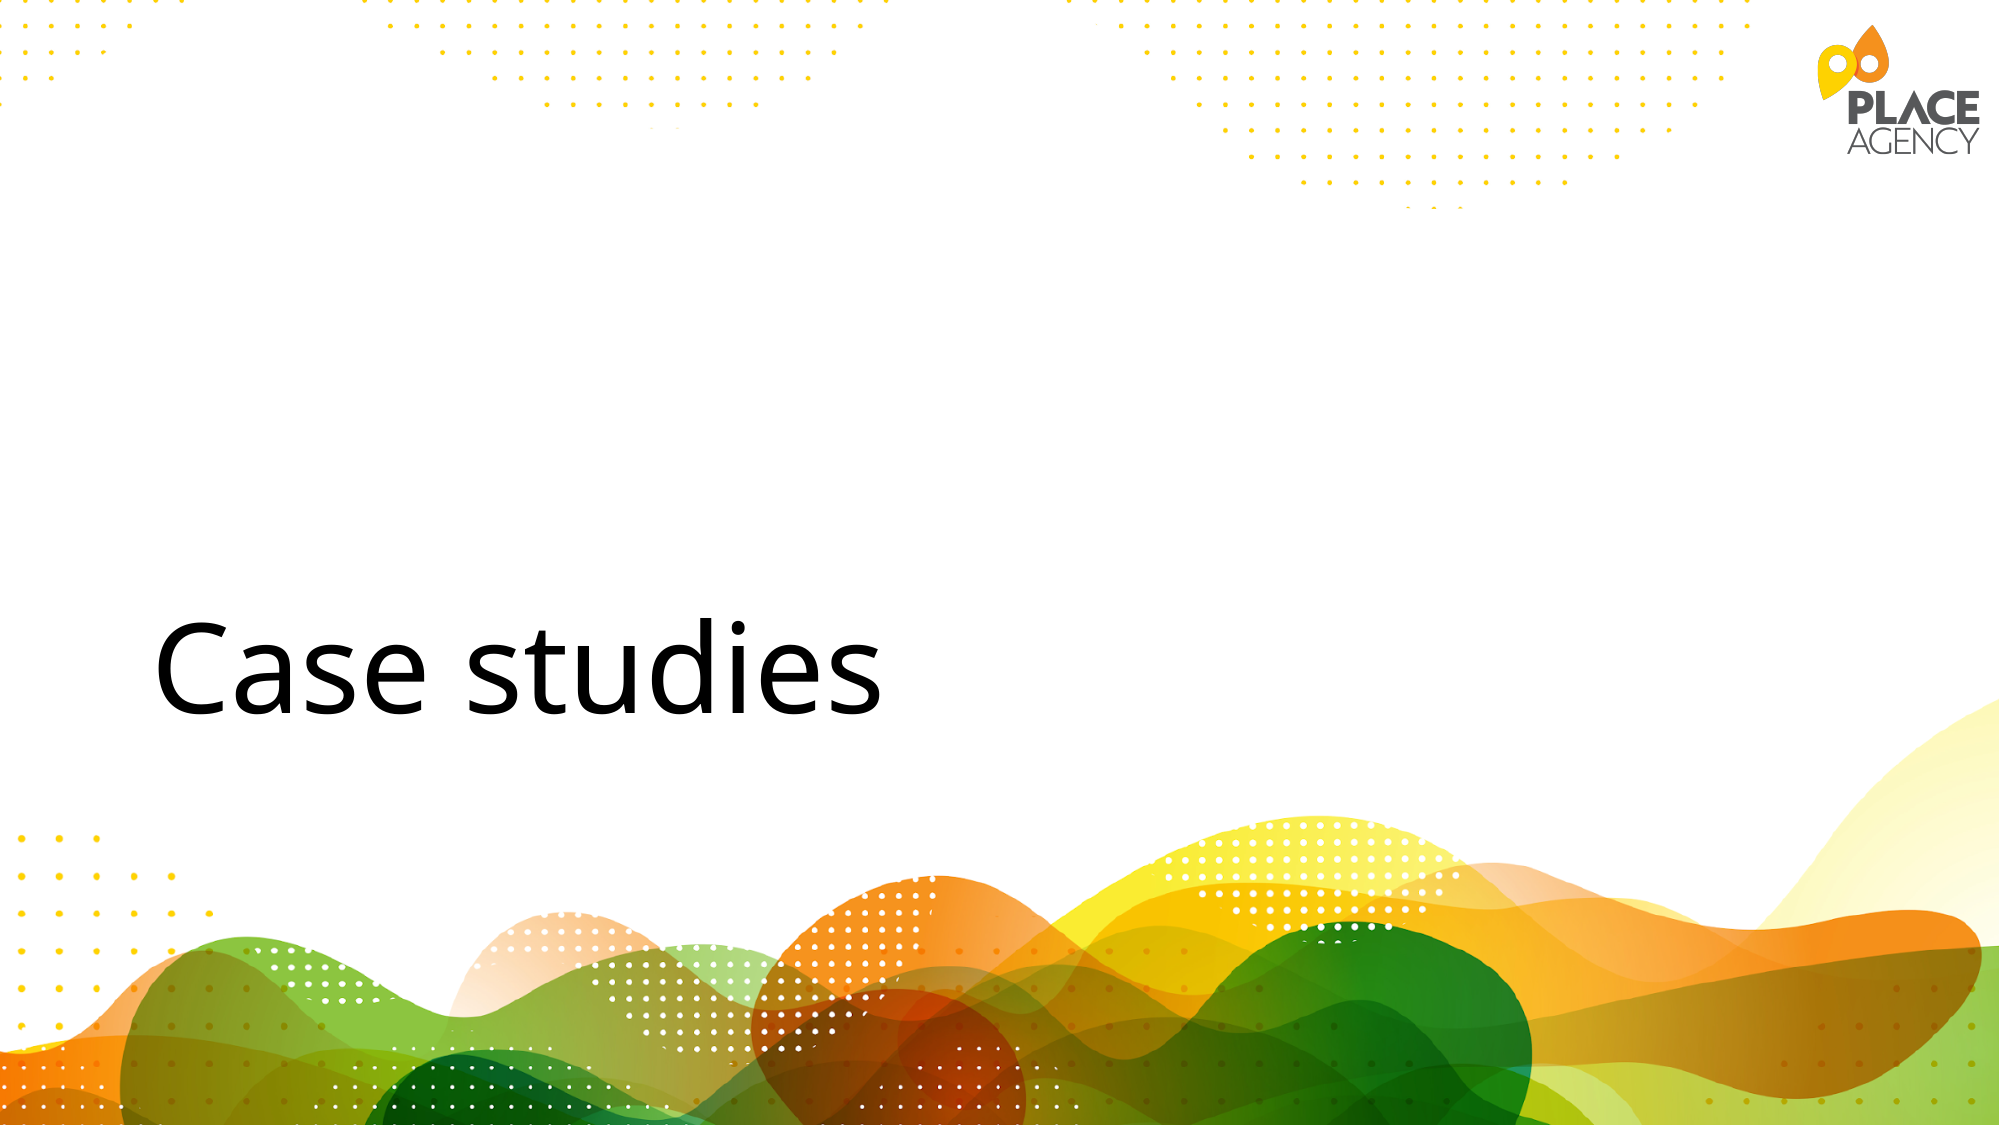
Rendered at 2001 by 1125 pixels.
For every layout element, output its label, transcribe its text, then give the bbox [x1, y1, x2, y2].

title Case studies [136, 280, 1862, 749]
picture [0, 0, 2000, 1125]
picture [0, 632, 1997, 1125]
